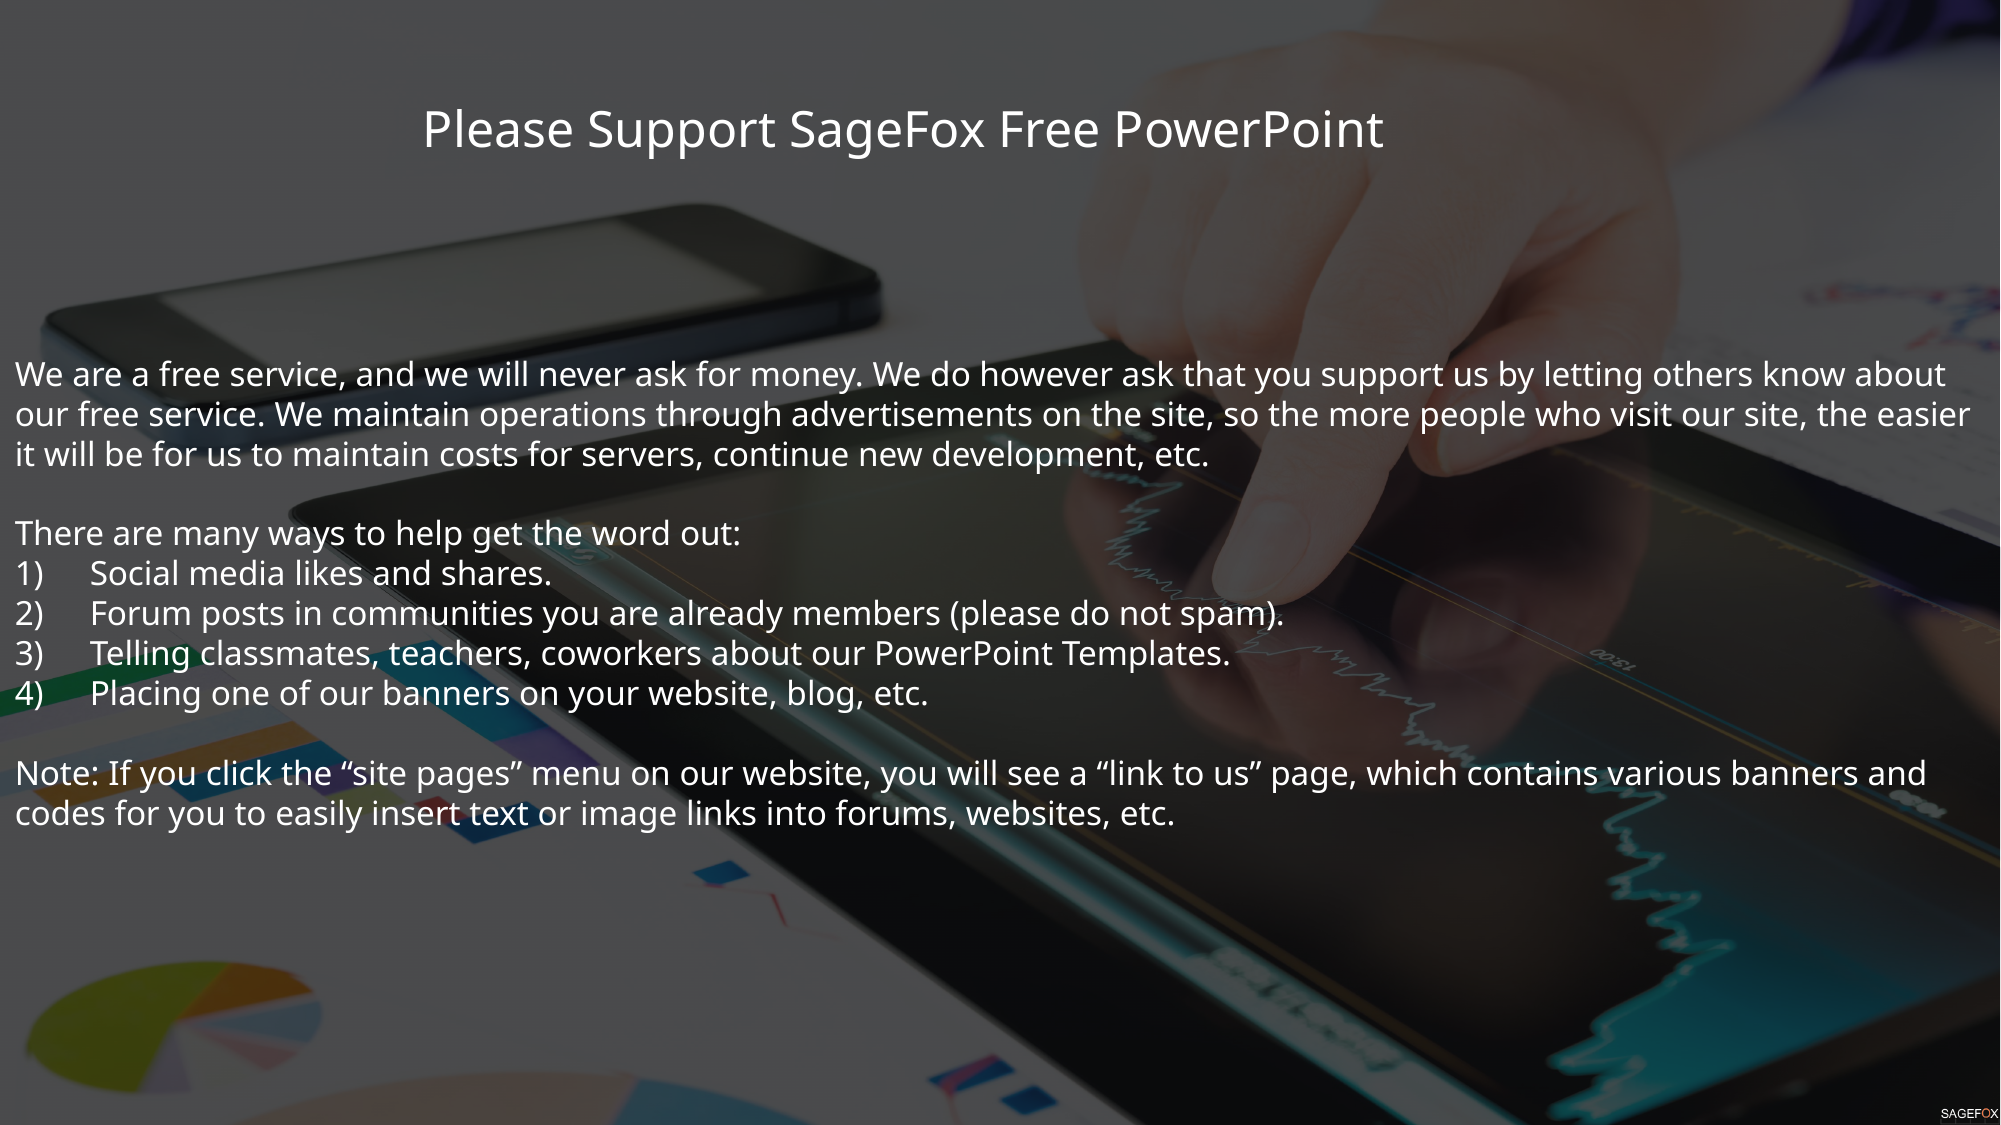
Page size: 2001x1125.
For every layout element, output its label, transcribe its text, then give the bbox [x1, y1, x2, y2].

title Please Support SageFox Free PowerPoint [363, 72, 1444, 190]
text_box We are a free service, and we will never ask for money. We do however ask that you support us by letting others know about our free service. We maintain operations through advertisements on the site, so the more people who visit our site, the easier it will be for us to maintain costs for servers, continue new development, etc. There are many ways to help get the word out: Social media likes and shares. Forum posts in communities you are already members (please do not spam). Telling classmates, teachers, coworkers about our PowerPoint Templates. Placing one of our banners on your website, blog, etc. Note: If you click the “site pages” menu on our website, you will see a “link to us” page, which contains various banners and codes for you to easily insert text or image links into forums, websites, etc. [0, 0, 2000, 1125]
